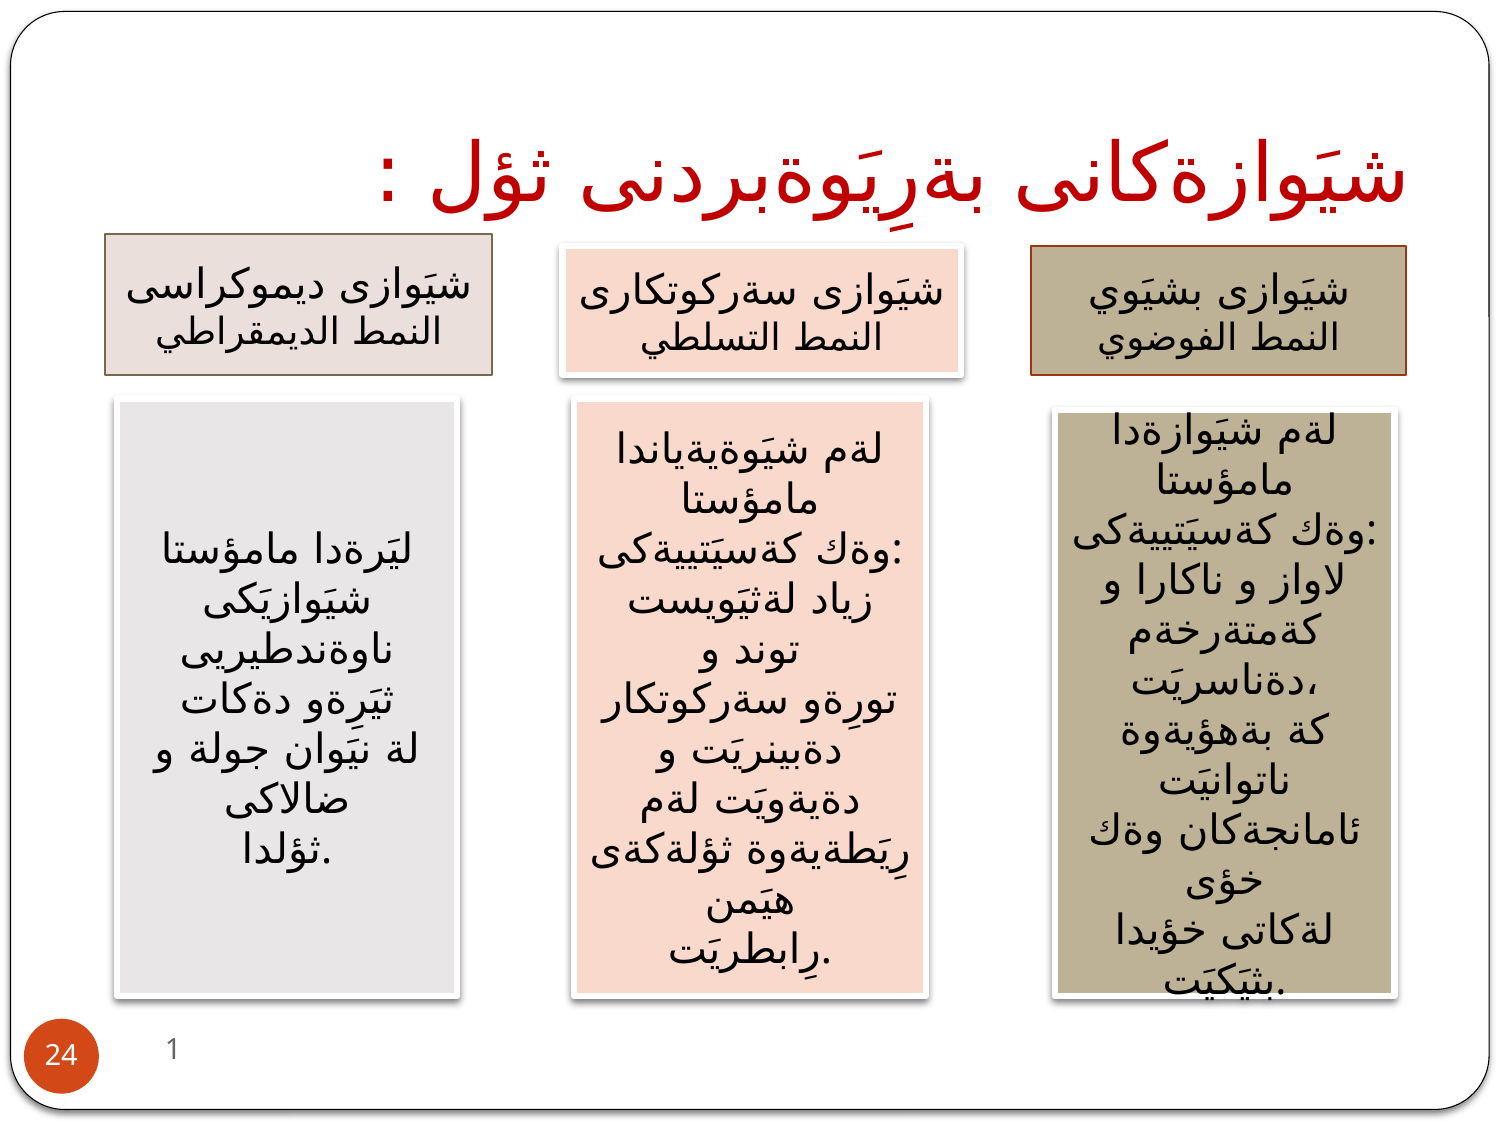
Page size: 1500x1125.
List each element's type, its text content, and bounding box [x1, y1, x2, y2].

text_box شيَوازى ديموكراسى النمط الديمقراطي [104, 233, 493, 376]
list . [150, 237, 1425, 988]
text_box ليَرةدا مامؤستا شيَوازيَكى ناوةندطيريى ثيَرِةو دةكات لة نيَوان جولة و ضالاكى ثؤلدا. [114, 395, 460, 999]
slide_number 24 [23, 1018, 99, 1094]
title شيَوازةكانى بةرِيَوةبردنى ثؤل : [150, 45, 1425, 233]
footer 1 [150, 1012, 800, 1088]
text_box شيَوازى بشيَوي النمط الفوضوي [1030, 245, 1407, 376]
text_box شيَوازى سةركوتكارى النمط التسلطي [559, 243, 964, 378]
text_box لةم شيَوازةدا مامؤستا وةك كةسيَتييةكى: لاواز و ناكارا و كةمتةرخةم دةناسريَت، كة بةهؤيةوة ناتوانيَت ئامانجةكان وةك خؤى لةكاتى خؤيدا بثيَكيَت. [1052, 407, 1398, 999]
text_box لةم شيَوةيةياندا مامؤستا وةك كةسيَتييةكى: زياد لةثيَويست توند و تورِةو سةركوتكار دةبينريَت و دةيةويَت لةم رِيَطةيةوة ثؤلةكةى هيَمن رِابطريَت. [571, 395, 929, 999]
